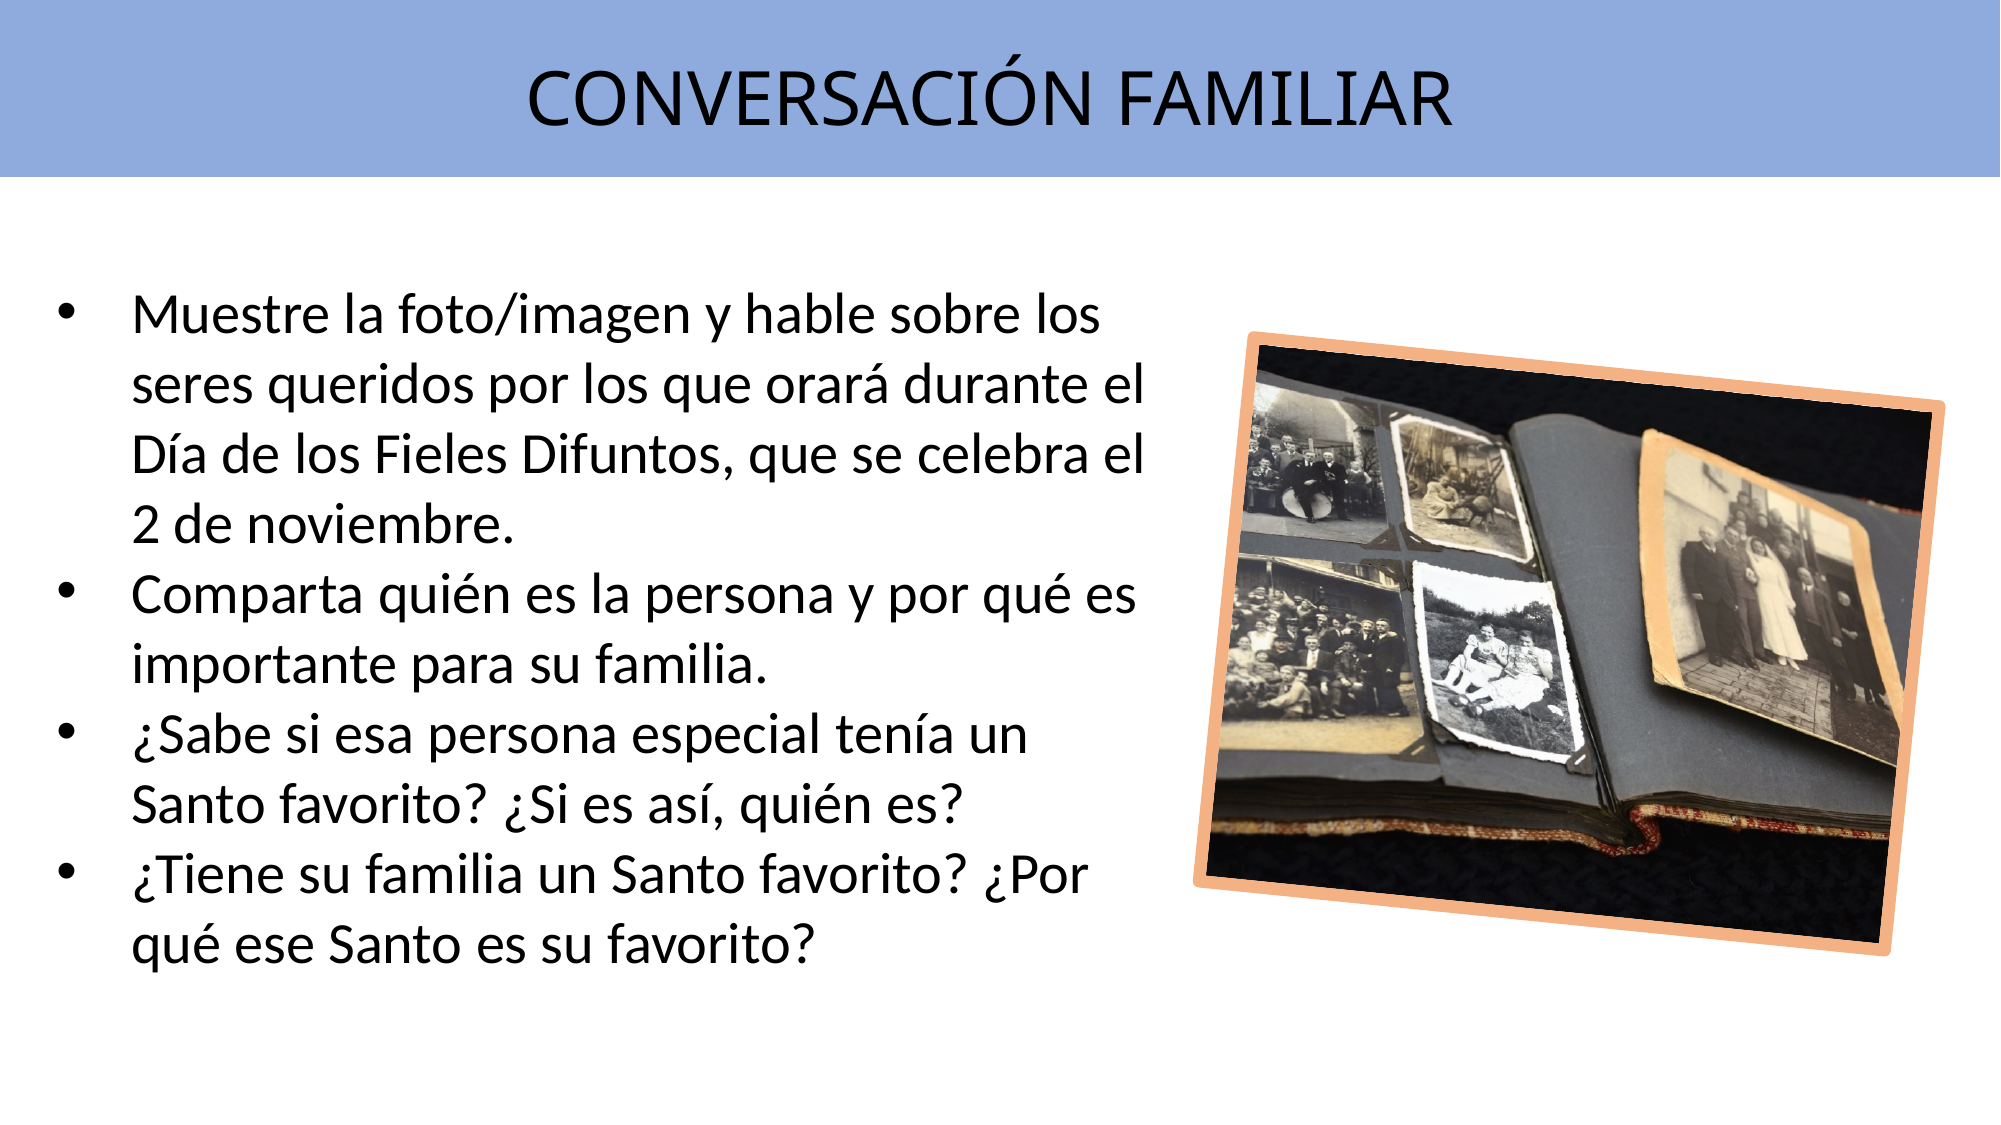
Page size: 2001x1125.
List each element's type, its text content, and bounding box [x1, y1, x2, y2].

text_box [0, 0, 2000, 178]
text_box Muestre la foto/imagen y hable sobre los seres queridos por los que orará durante el Día de los Fieles Difuntos, que se celebra el 2 de noviembre. Comparta quién es la persona y por qué es importante para su familia. ¿Sabe si esa persona especial tenía un Santo favorito? ¿Si es así, quién es? ¿Tiene su familia un Santo favorito? ¿Por qué ese Santo es su favorito? [41, 267, 1179, 983]
picture [1207, 345, 1932, 943]
text_box CONVERSACIÓN FAMILIAR [258, 52, 1742, 271]
